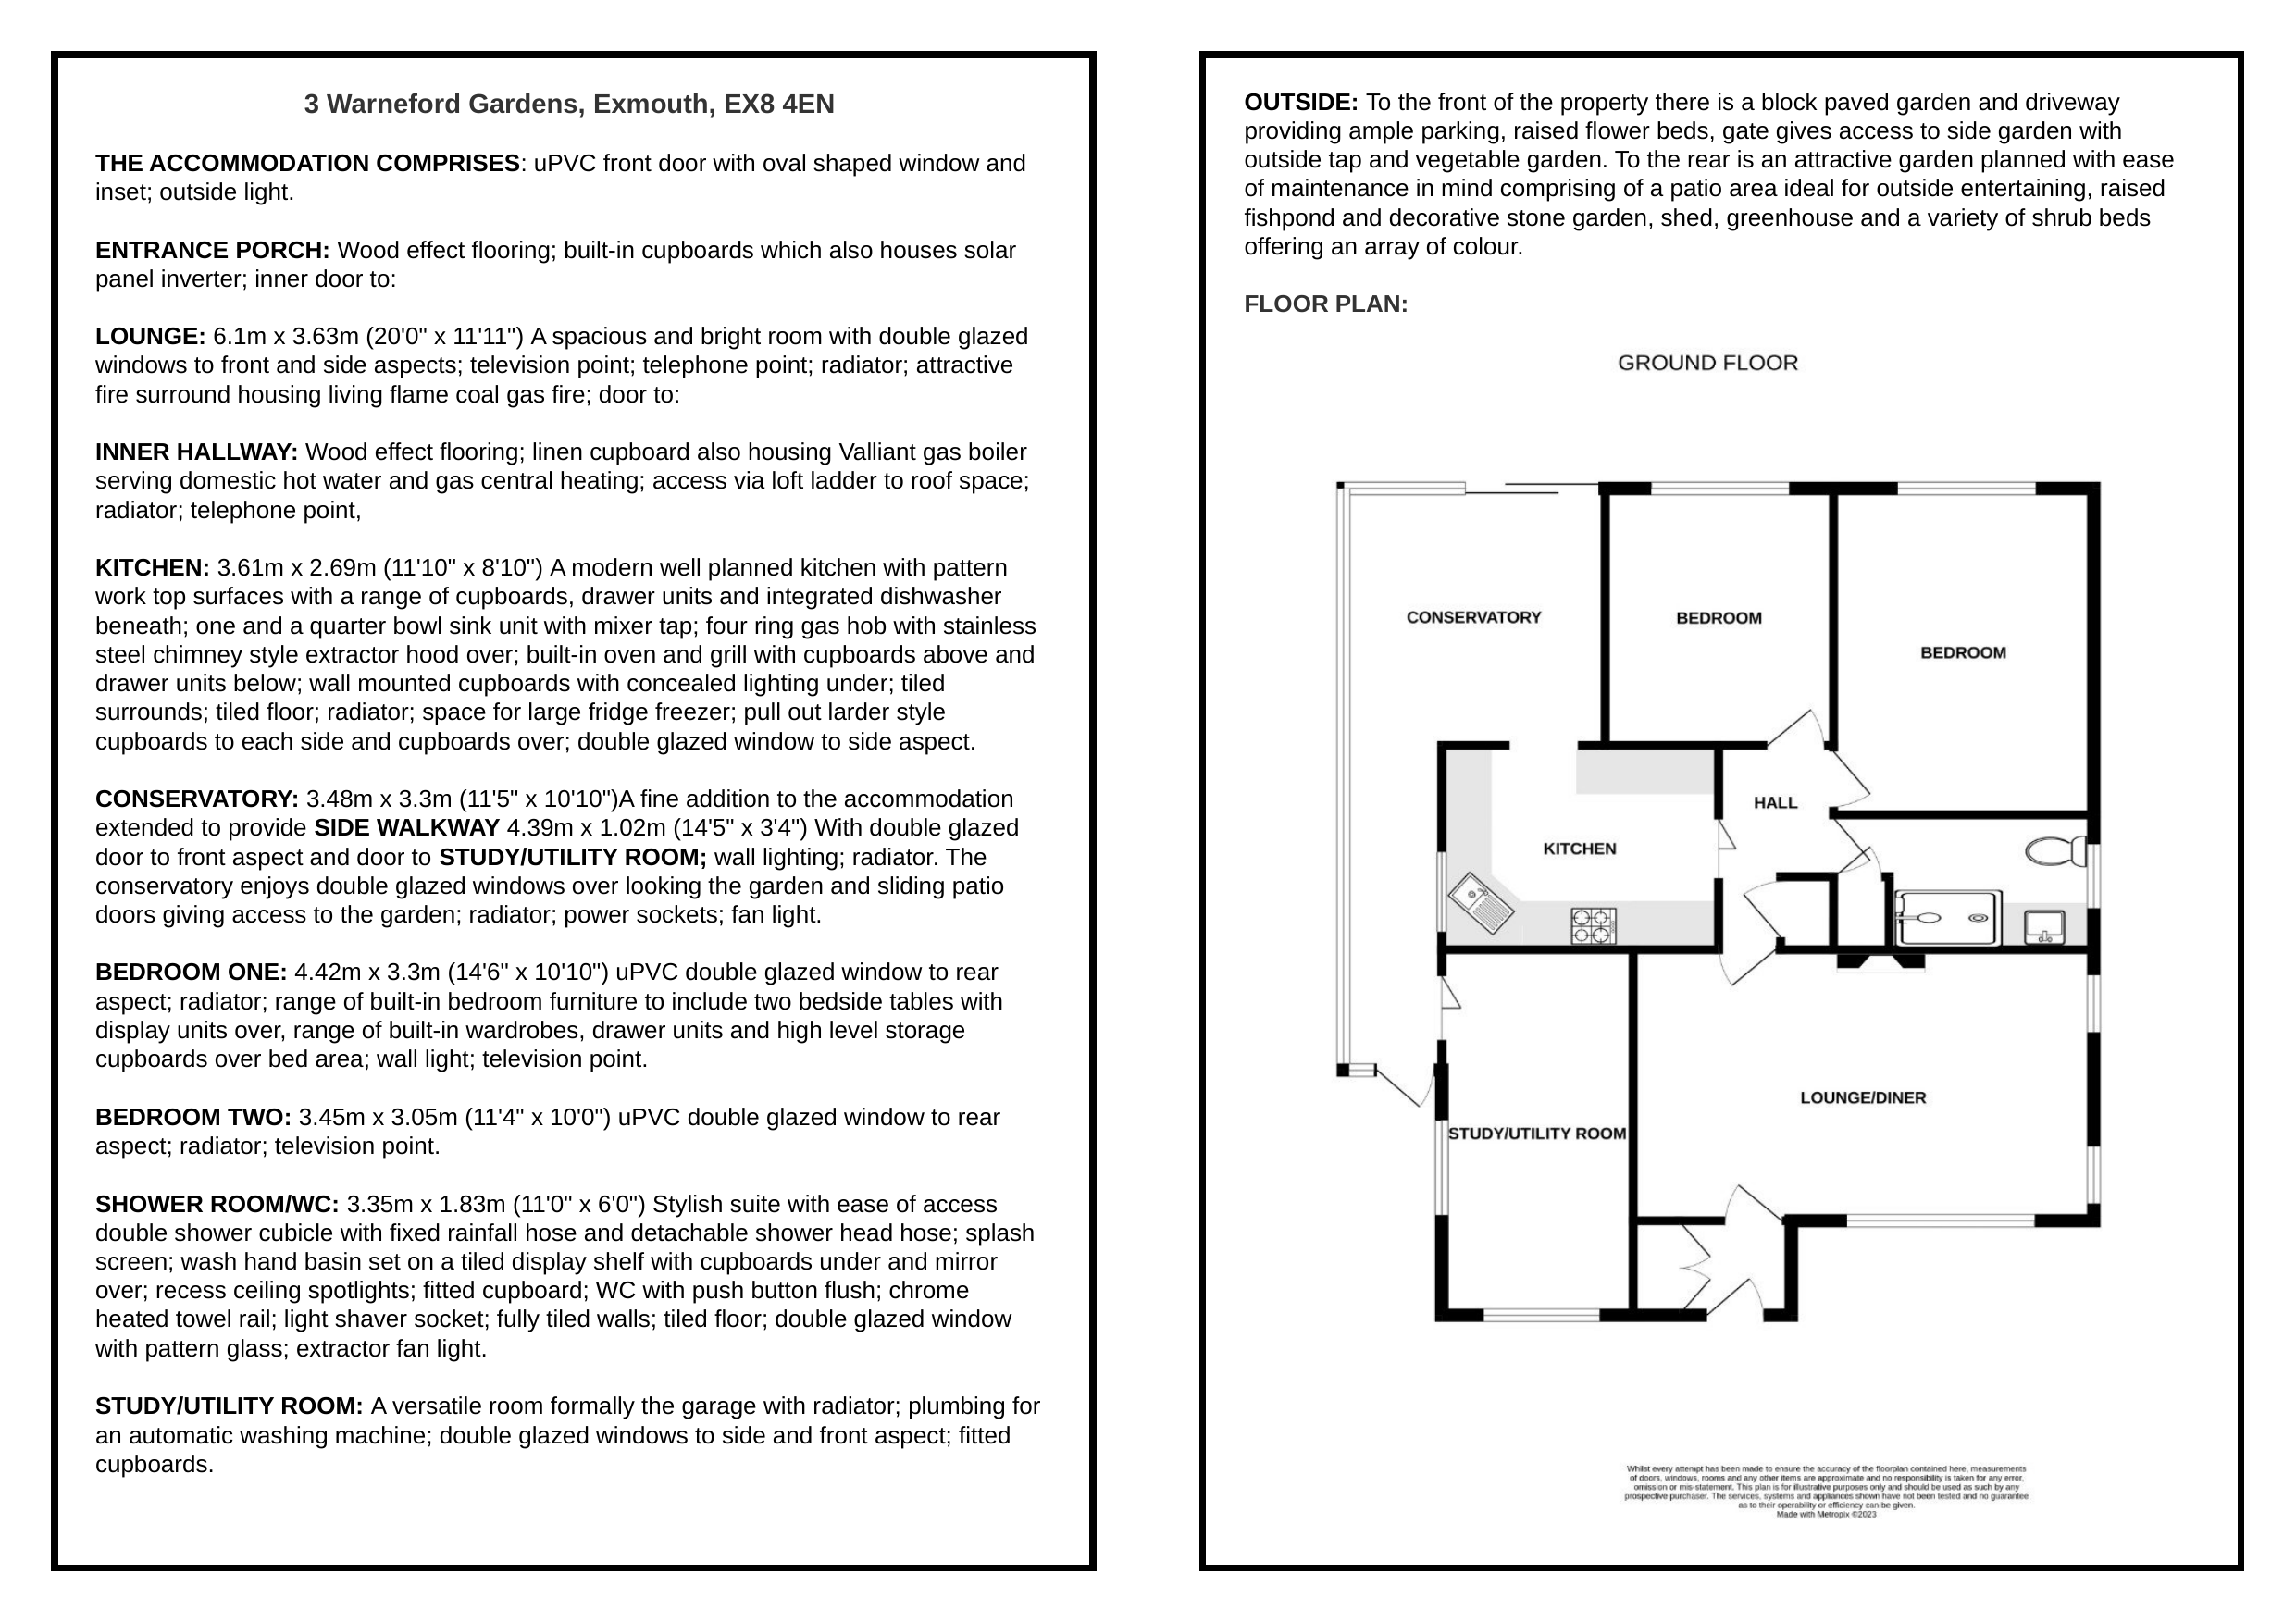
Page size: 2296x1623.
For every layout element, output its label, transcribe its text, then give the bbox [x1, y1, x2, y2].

text_box 3 Warneford Gardens, Exmouth, EX8 4EN THE ACCOMMODATION COMPRISES: uPVC front door with oval shaped window and inset; outside light. ENTRANCE PORCH: Wood effect flooring; built-in cupboards which also houses solar panel inverter; inner door to: LOUNGE: 6.1m x 3.63m (20'0" x 11'11") A spacious and bright room with double glazed windows to front and side aspects; television point; telephone point; radiator; attractive fire surround housing living flame coal gas fire; door to: INNER HALLWAY: Wood effect flooring; linen cupboard also housing Valliant gas boiler serving domestic hot water and gas central heating; access via loft ladder to roof space; radiator; telephone point, KITCHEN: 3.61m x 2.69m (11'10" x 8'10") A modern well planned kitchen with pattern work top surfaces with a range of cupboards, drawer units and integrated dishwasher beneath; one and a quarter bowl sink unit with mixer tap; four ring gas hob with stainless steel chimney style extractor hood over; built-in oven and grill with cupboards above and drawer units below; wall mounted cupboards with concealed lighting under; tiled surrounds; tiled floor; radiator; space for large fridge freezer; pull out larder style cupboards to each side and cupboards over; double glazed window to side aspect. CONSERVATORY: 3.48m x 3.3m (11'5" x 10'10")A fine addition to the accommodation extended to provide SIDE WALKWAY 4.39m x 1.02m (14'5" x 3'4") With double glazed door to front aspect and door to STUDY/UTILITY ROOM; wall lighting; radiator. The conservatory enjoys double glazed windows over looking the garden and sliding patio doors giving access to the garden; radiator; power sockets; fan light. BEDROOM ONE: 4.42m x 3.3m (14'6" x 10'10") uPVC double glazed window to rear aspect; radiator; range of built-in bedroom furniture to include two bedside tables with display units over, range of built-in wardrobes, drawer units and high level storage cupboards over bed area; wall light; television point. BEDROOM TWO: 3.45m x 3.05m (11'4" x 10'0") uPVC double glazed window to rear aspect; radiator; television point. SHOWER ROOM/WC: 3.35m x 1.83m (11'0" x 6'0") Stylish suite with ease of access double shower cubicle with fixed rainfall hose and detachable shower head hose; splash screen; wash hand basin set on a tiled display shelf with cupboards under and mirror over; recess ceiling spotlights; fitted cupboard; WC with push button flush; chrome heated towel rail; light shaver socket; fully tiled walls; tiled floor; double glazed window with pattern glass; extractor fan light. STUDY/UTILITY ROOM: A versatile room formally the garage with radiator; plumbing for an automatic washing machine; double glazed windows to side and front aspect; fitted cupboards. [81, 79, 1059, 1542]
picture [1230, 331, 2207, 1519]
text_box OUTSIDE: To the front of the property there is a block paved garden and driveway providing ample parking, raised flower beds, gate gives access to side garden with outside tap and vegetable garden. To the rear is an attractive garden planned with ease of maintenance in mind comprising of a patio area ideal for outside entertaining, raised fishpond and decorative stone garden, shed, greenhouse and a variety of shrub beds offering an array of colour. FLOOR PLAN: [1230, 79, 2207, 331]
text_box [54, 54, 1093, 1568]
text_box [1202, 54, 2241, 1568]
